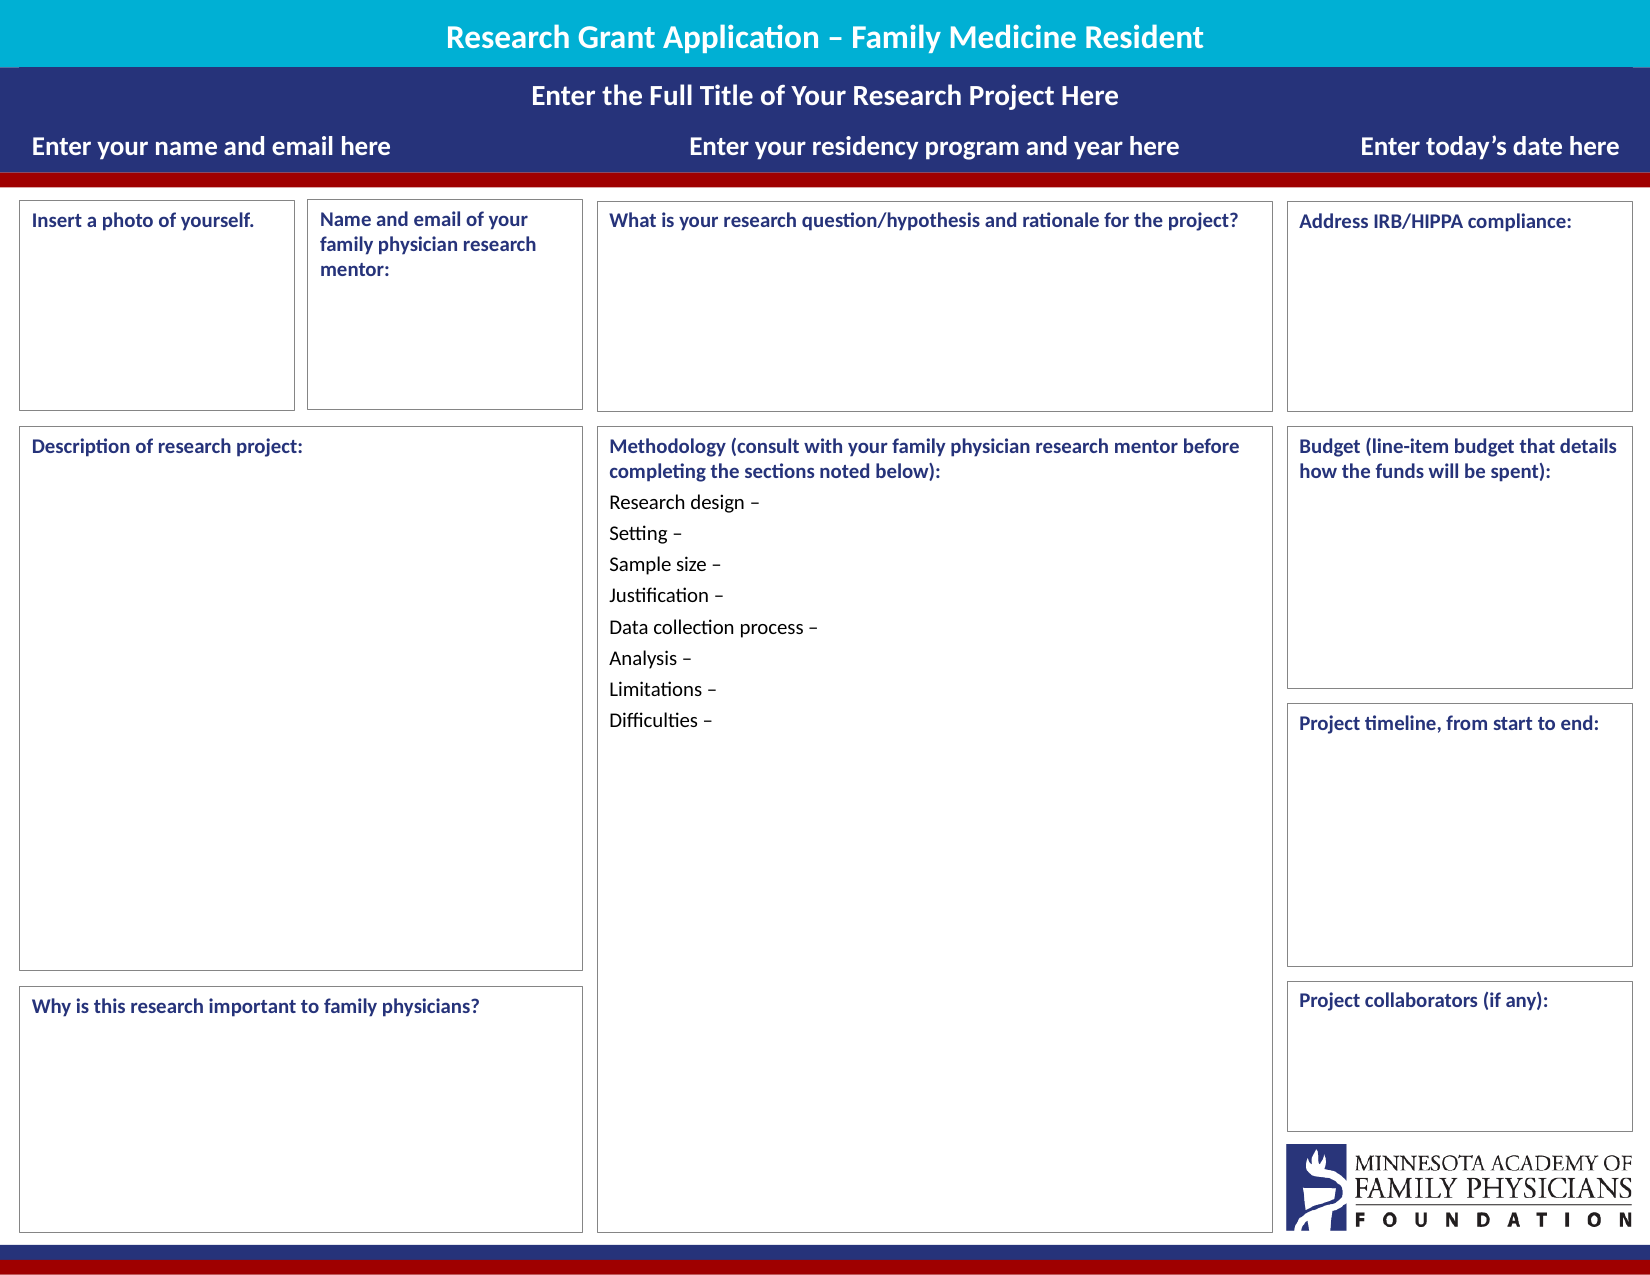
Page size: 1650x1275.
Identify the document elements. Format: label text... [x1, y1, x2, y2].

list Budget (line-item budget that details how the funds will be spent): [1286, 426, 1633, 689]
picture [1286, 1144, 1632, 1231]
list What is your research question/hypothesis and rationale for the project? [596, 201, 1273, 412]
list Project collaborators (if any): [1286, 981, 1633, 1132]
list Insert a photo of yourself. [19, 200, 295, 411]
list Enter today’s date here [1286, 124, 1633, 170]
list Why is this research important to family physicians? [19, 986, 583, 1233]
list Enter your name and email here [19, 124, 583, 170]
list Project timeline, from start to end: [1286, 703, 1633, 967]
list Address IRB/HIPPA compliance: [1286, 201, 1633, 412]
list Methodology (consult with your family physician research mentor before completing the sections noted below): Research design – Setting – Sample size – Justification – Data collection process – Analysis – Limitations – Difficulties – [596, 426, 1273, 1233]
list Enter your residency program and year here [596, 124, 1273, 170]
list Enter the Full Title of Your Research Project Here [19, 67, 1633, 125]
title Research Grant Application – Family Medicine Resident [19, 0, 1633, 67]
list Description of research project: [19, 426, 583, 971]
list Name and email of your family physician research mentor: [307, 199, 583, 410]
